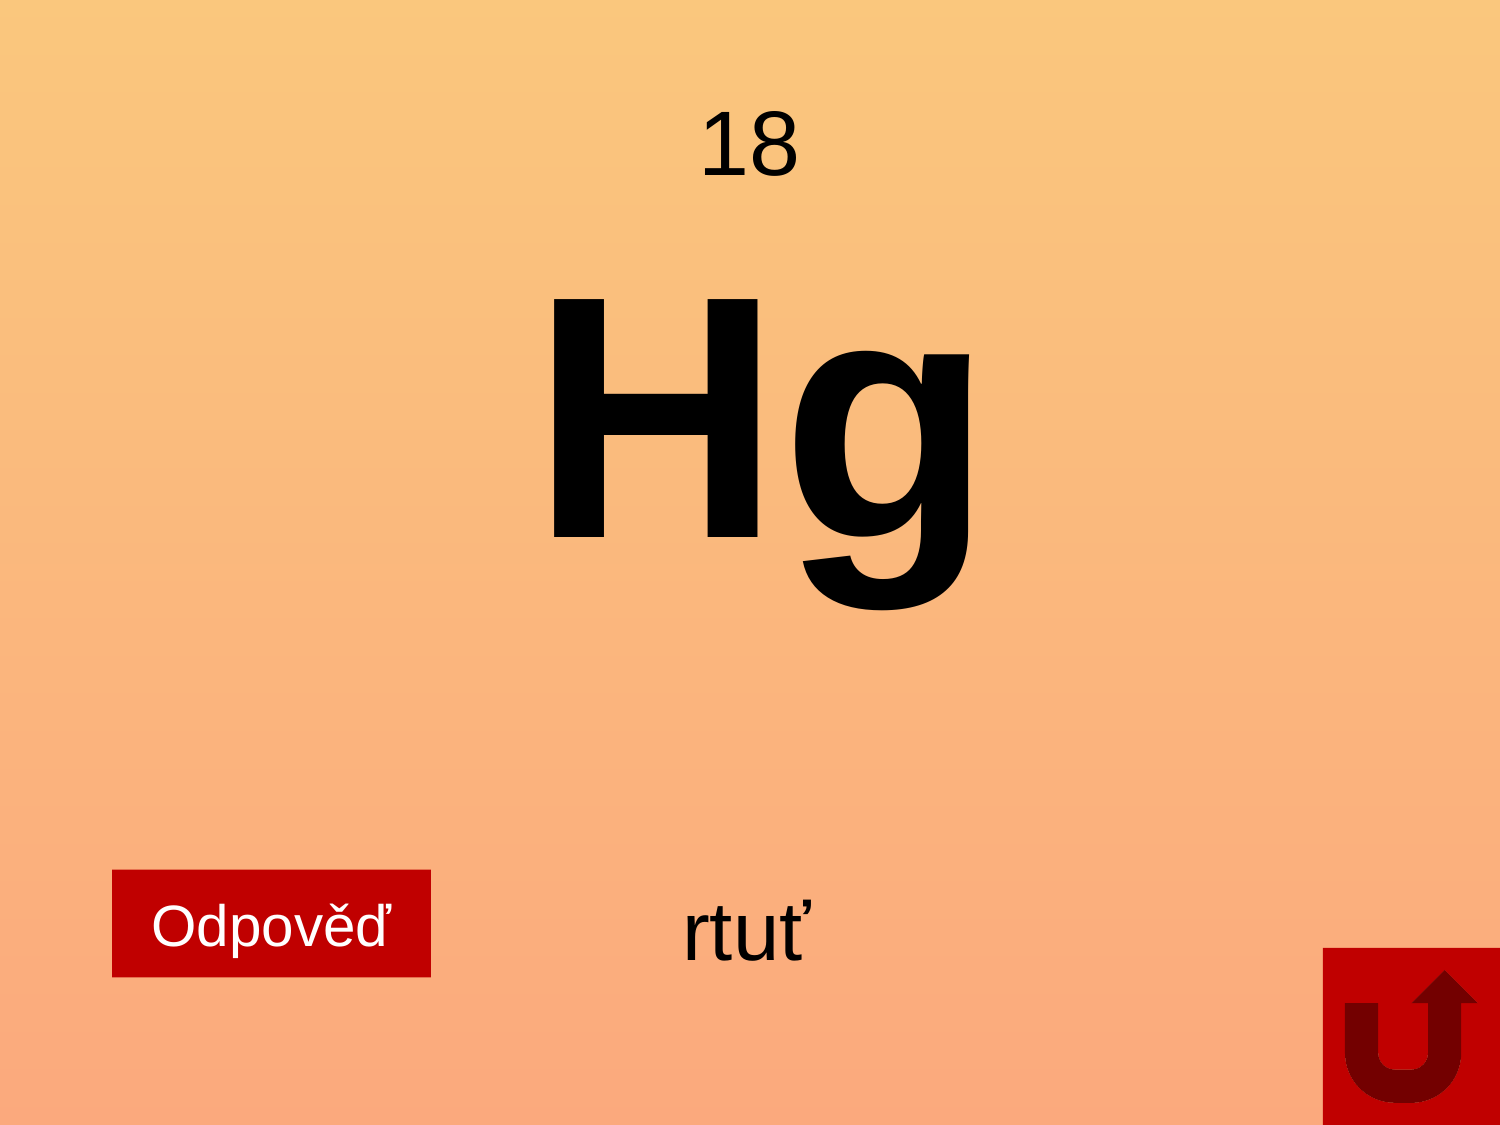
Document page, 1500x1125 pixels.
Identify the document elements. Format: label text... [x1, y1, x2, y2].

text_box Odpověď [110, 868, 433, 979]
title 18 [74, 44, 1426, 233]
text_box rtuť [667, 869, 880, 985]
text_box Hg [76, 184, 1447, 646]
text_box [1322, 947, 1500, 1125]
